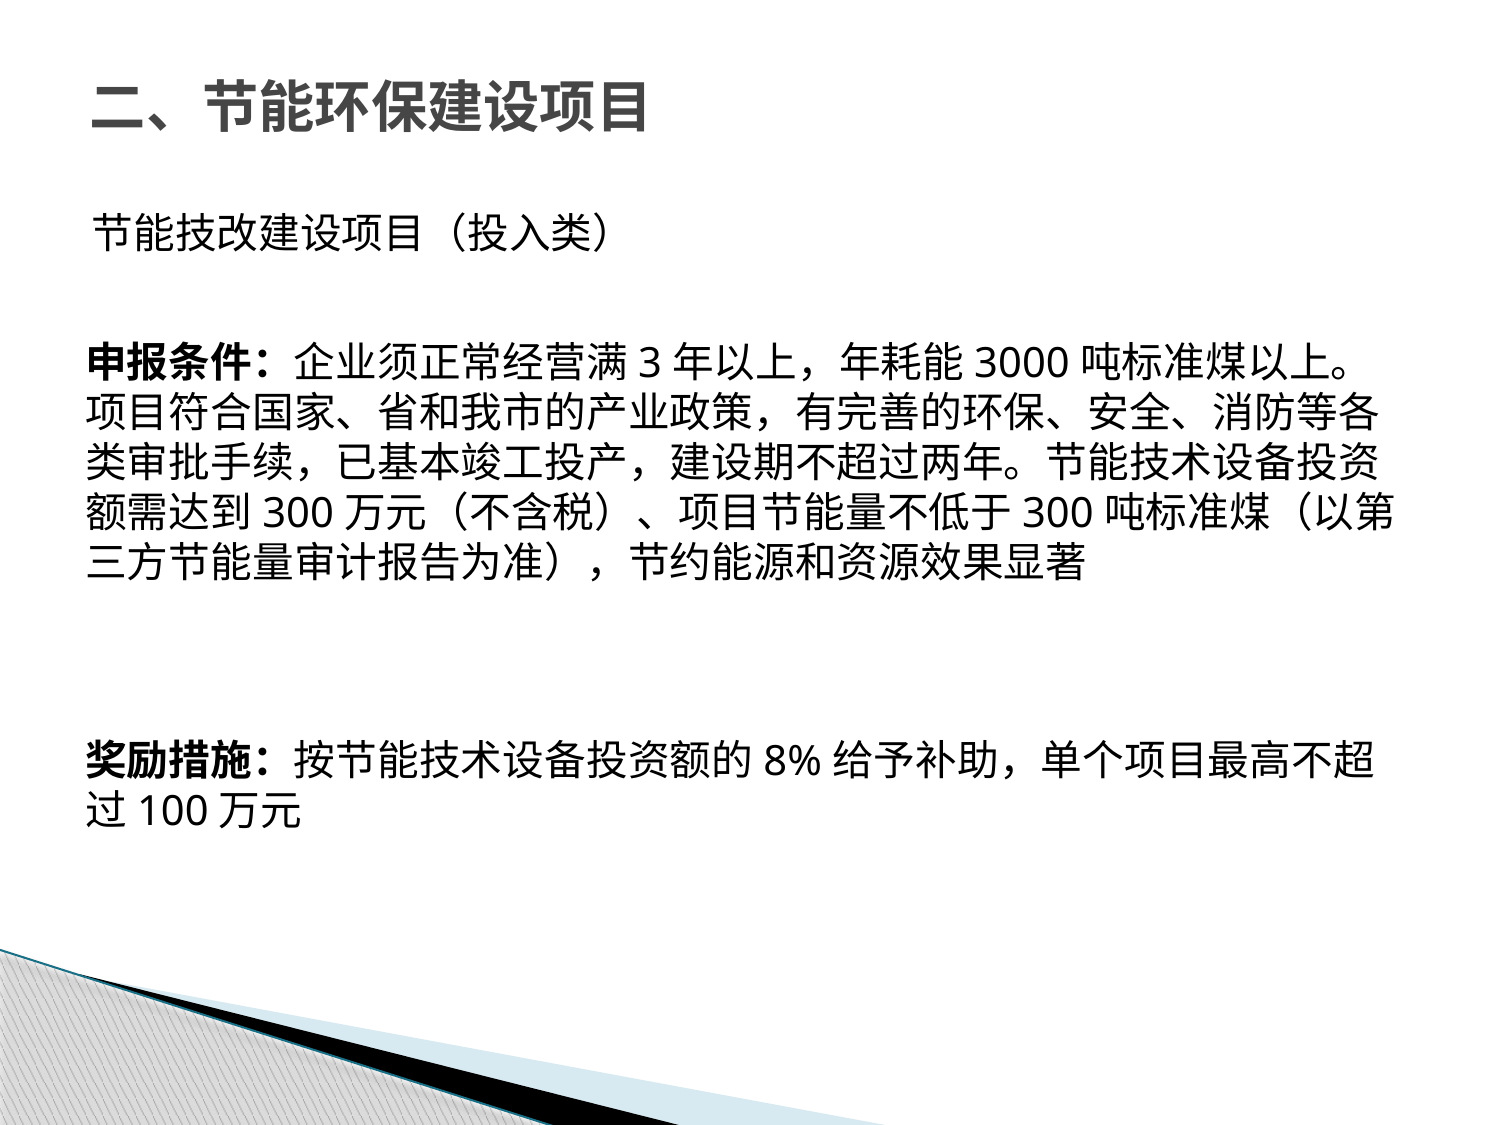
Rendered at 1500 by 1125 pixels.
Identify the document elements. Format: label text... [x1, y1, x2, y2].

list 节能技改建设项目（投入类） [58, 199, 1409, 305]
text_box 申报条件：企业须正常经营满3年以上，年耗能3000吨标准煤以上。项目符合国家、省和我市的产业政策，有完善的环保、安全、消防等各类审批手续，已基本竣工投产，建设期不超过两年。节能技术设备投资额需达到300万元（不含税）、项目节能量不低于300吨标准煤（以第三方节能量审计报告为准），节约能源和资源效果显著 [70, 328, 1421, 726]
title 二、节能环保建设项目 [75, 23, 1425, 188]
text_box 奖励措施：按节能技术设备投资额的8%给予补助，单个项目最高不超过100万元 [70, 726, 1421, 868]
